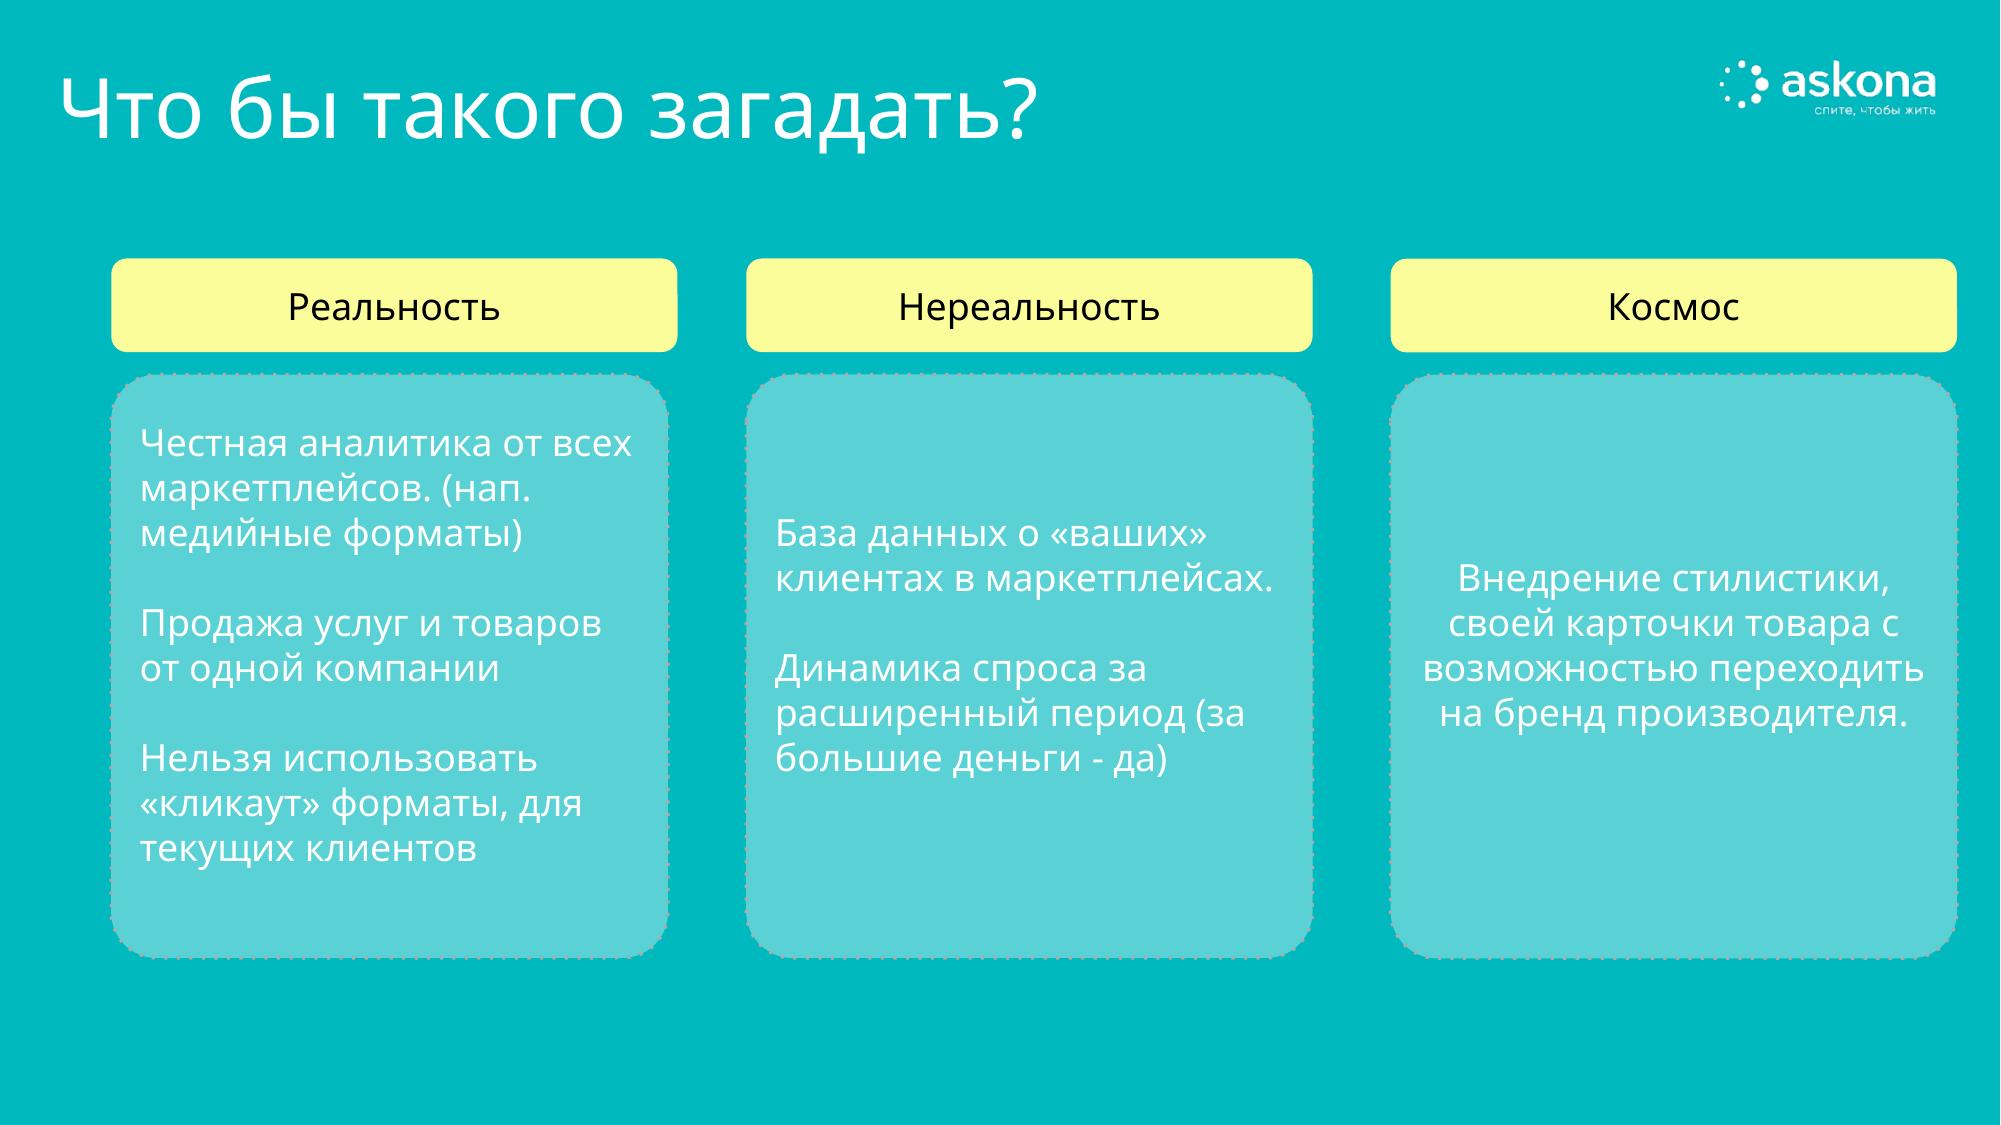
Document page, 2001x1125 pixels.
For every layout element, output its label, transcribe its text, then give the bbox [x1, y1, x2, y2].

text_box Космос [1390, 258, 1958, 353]
text_box Внедрение стилистики, своей карточки товара с возможностью переходить на бренд производителя. [1390, 374, 1958, 959]
text_box Реальность [111, 258, 678, 353]
text_box Нереальность [746, 258, 1313, 353]
text_box Честная аналитика от всех маркетплейсов. (нап. медийные форматы) Продажа услуг и товаров от одной компании Нельзя использовать «кликаут» форматы, для текущих клиентов [111, 374, 668, 958]
picture [1700, 47, 1955, 134]
text_box База данных о «ваших» клиентах в маркетплейсах. Динамика спроса за расширенный период (за большие деньги - да) [746, 374, 1313, 958]
text_box Что бы такого загадать? [42, 47, 2000, 163]
